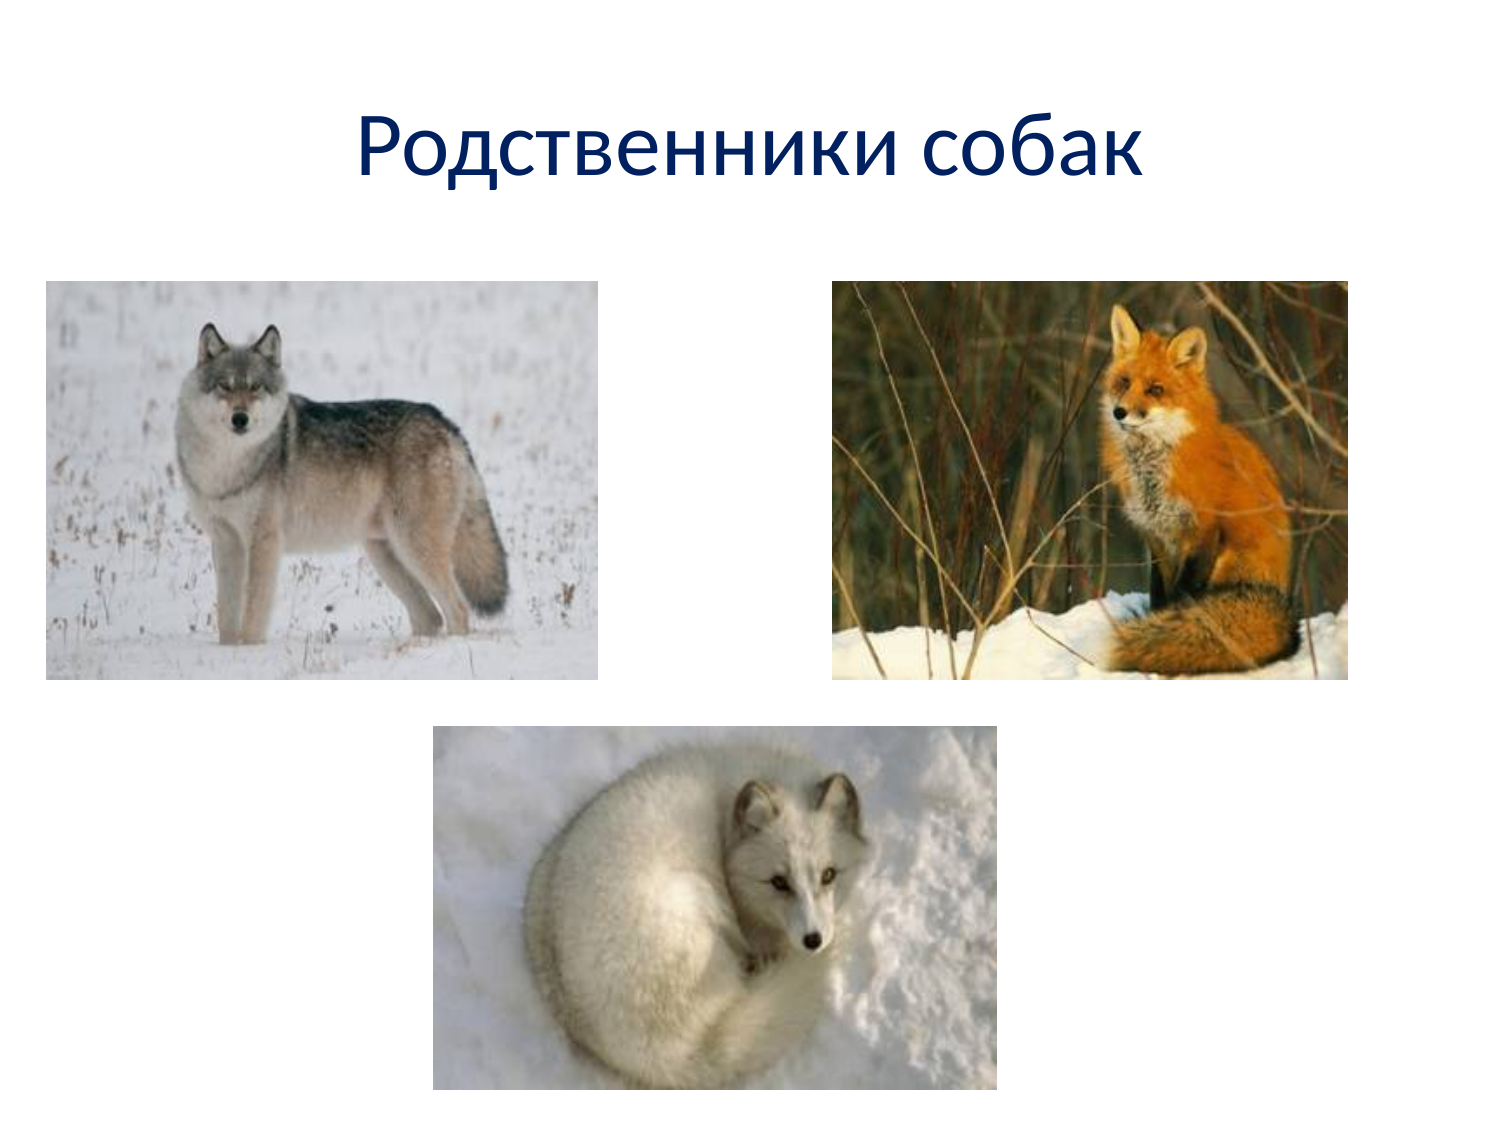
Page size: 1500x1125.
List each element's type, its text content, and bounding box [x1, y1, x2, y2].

picture [433, 726, 997, 1091]
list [46, 280, 598, 680]
title Родственники собак [75, 45, 1425, 233]
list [831, 280, 1348, 680]
